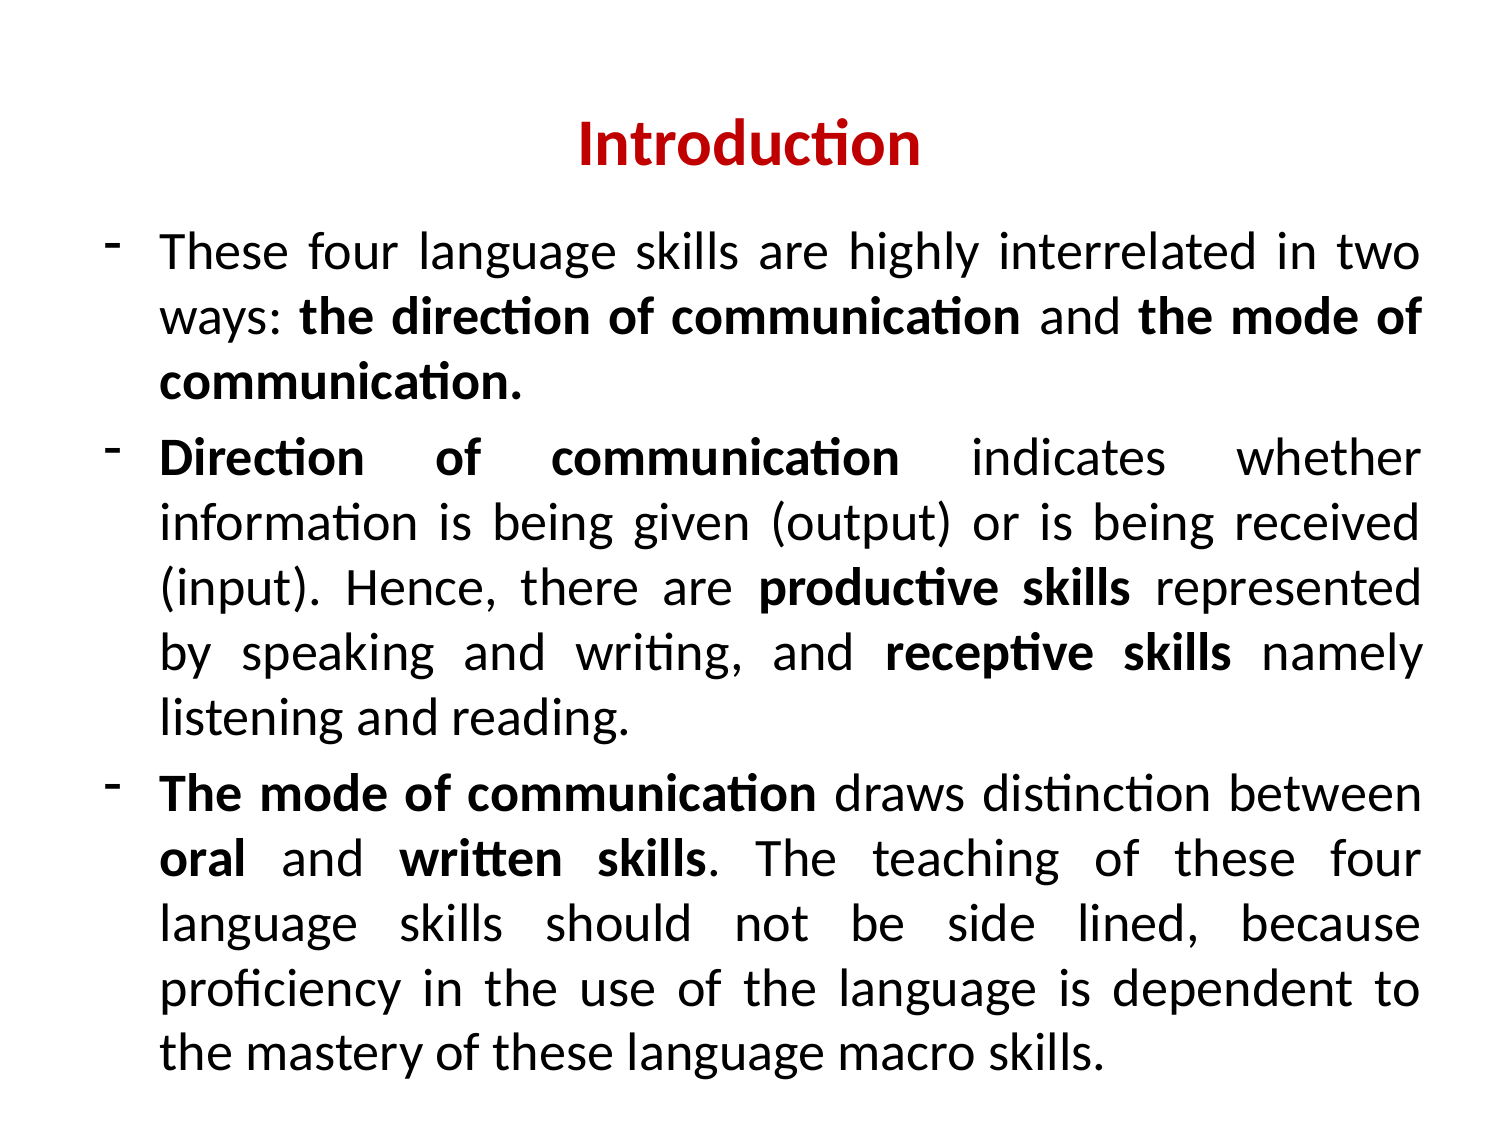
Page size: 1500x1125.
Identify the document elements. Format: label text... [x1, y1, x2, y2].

title Introduction [75, 45, 1425, 233]
list These four language skills are highly interrelated in two ways: the direction of communication and the mode of communication. Direction of communication indicates whether information is being given (output) or is being received (input). Hence, there are productive skills represented by speaking and writing, and receptive skills namely listening and reading. The mode of communication draws distinction between oral and written skills. The teaching of these four language skills should not be side lined, because proficiency in the use of the language is dependent to the mastery of these language macro skills. [88, 208, 1439, 951]
